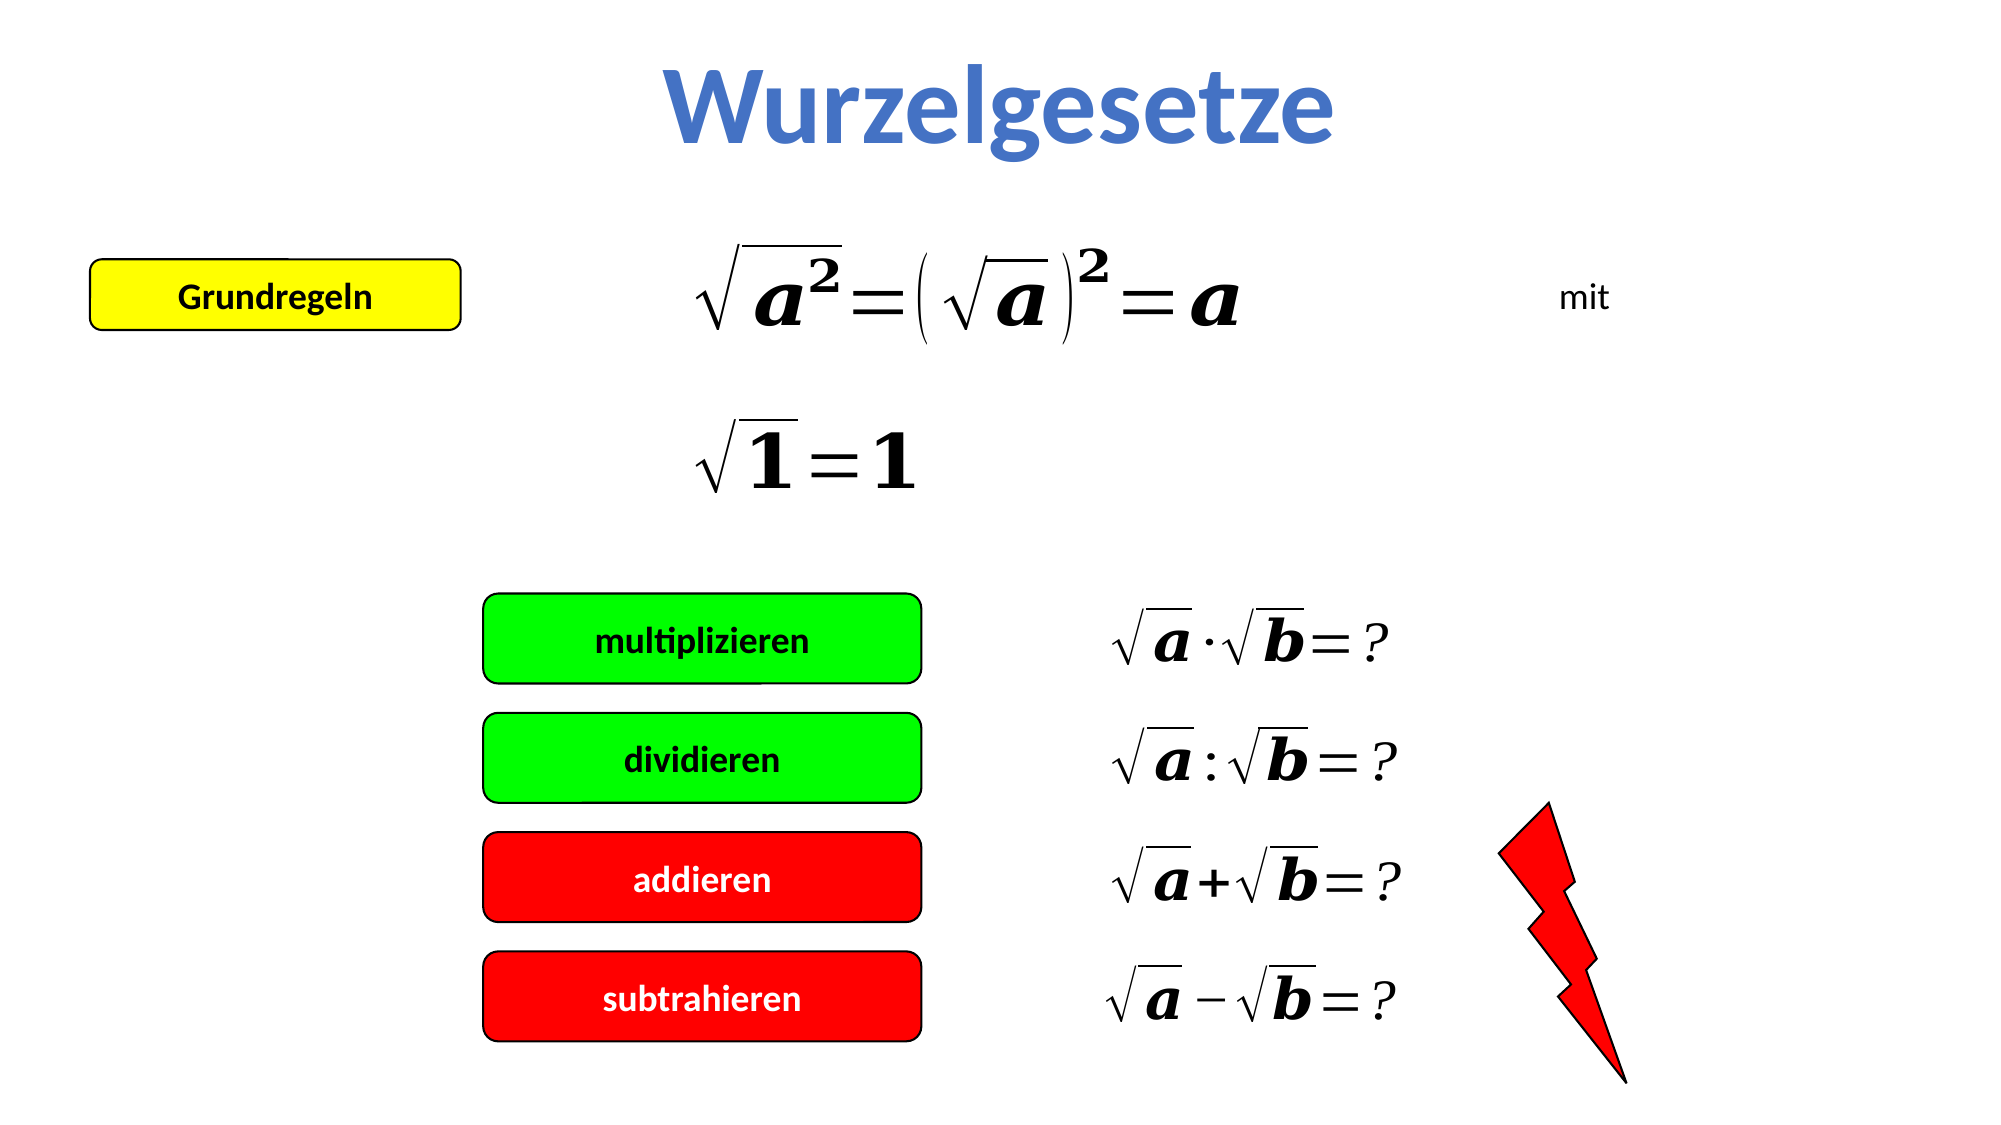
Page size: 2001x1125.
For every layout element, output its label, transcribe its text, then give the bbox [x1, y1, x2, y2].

text_box Wurzelgesetze [647, 23, 1353, 174]
text_box subtrahieren [482, 950, 923, 1043]
text_box dividieren [482, 711, 923, 804]
text_box [1497, 800, 1628, 1084]
text_box multiplizieren [482, 592, 923, 685]
text_box Grundregeln [88, 258, 462, 332]
text_box addieren [482, 831, 923, 924]
